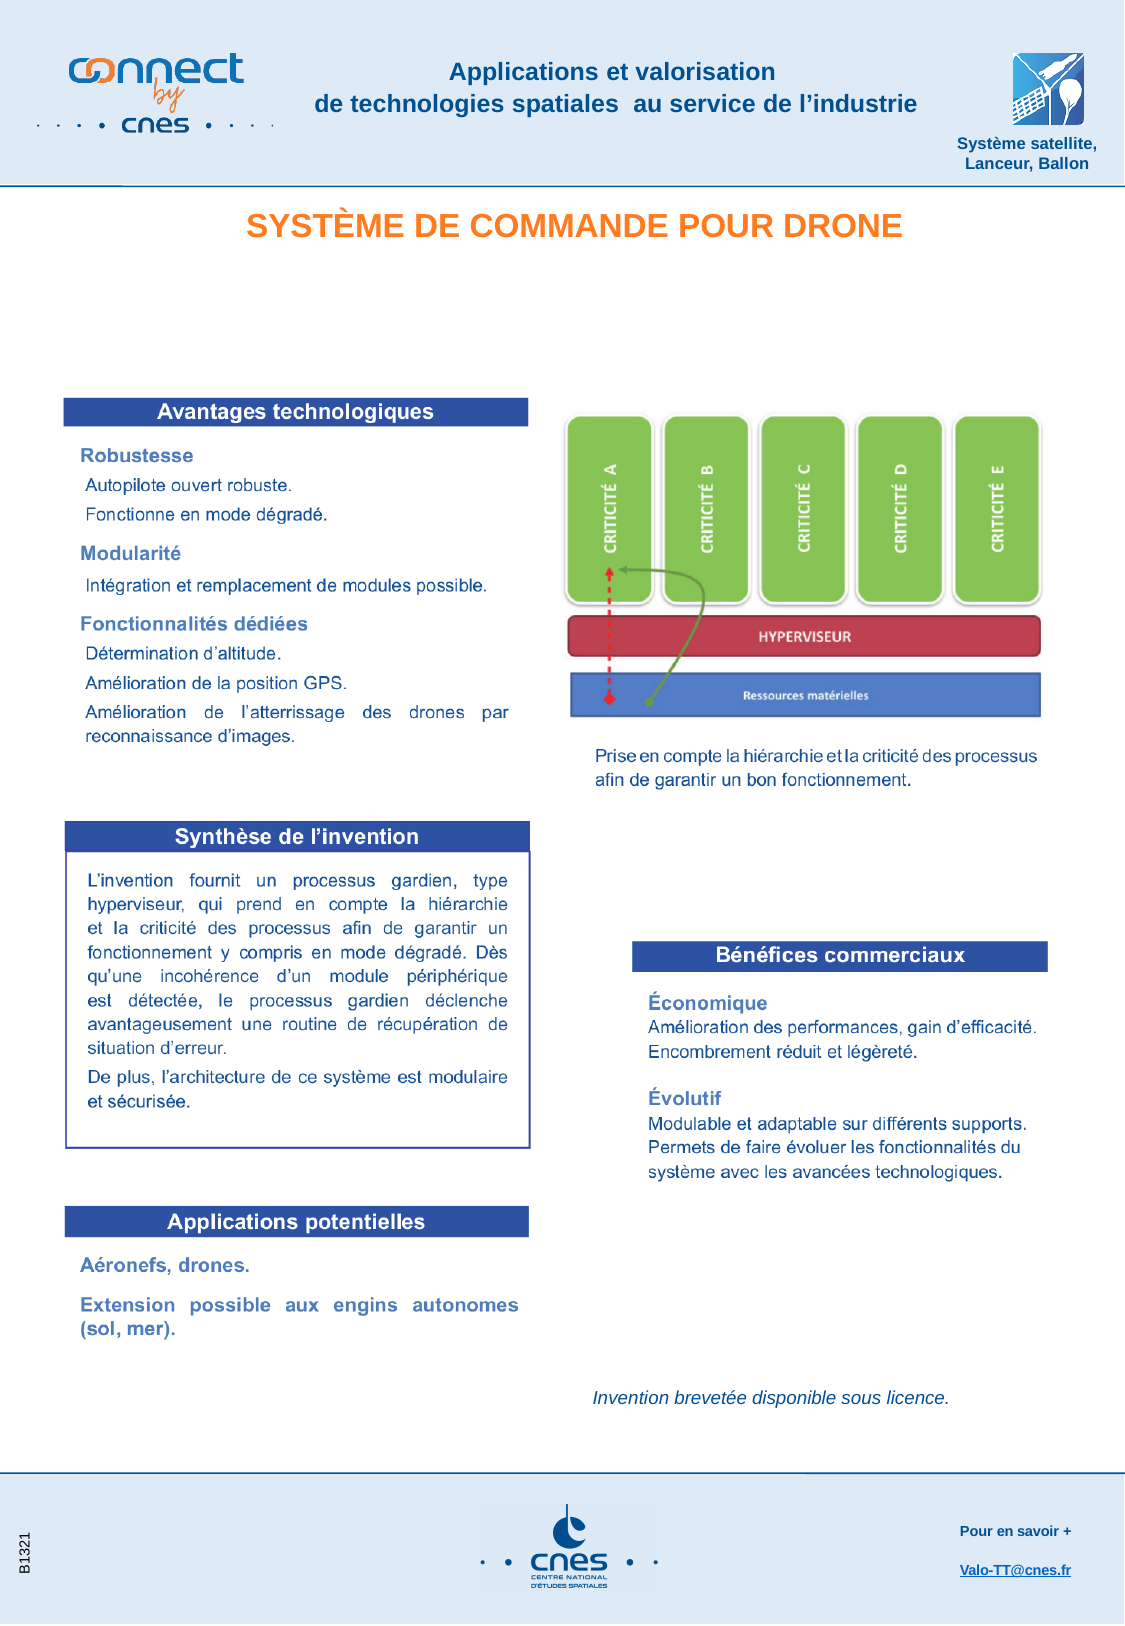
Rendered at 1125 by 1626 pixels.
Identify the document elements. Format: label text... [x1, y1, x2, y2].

text_box Pour en savoir + Valo-TT@cnes.fr [950, 1519, 1102, 1579]
text_box Applications et valorisation de technologies spatiales au service de l’industrie [291, 47, 939, 125]
text_box B1321 [14, 1518, 31, 1577]
text_box [0, 0, 1125, 185]
picture [479, 1500, 660, 1595]
picture [36, 53, 273, 133]
text_box Invention brevetée disponible sous licence. [590, 1383, 954, 1408]
text_box Système satellite, Lanceur, Ballon [930, 125, 1124, 180]
picture [52, 386, 1057, 1342]
text_box SYSTÈME DE COMMANDE POUR DRONE [53, 202, 1086, 245]
text_box [0, 1474, 1125, 1625]
picture [1012, 53, 1085, 125]
